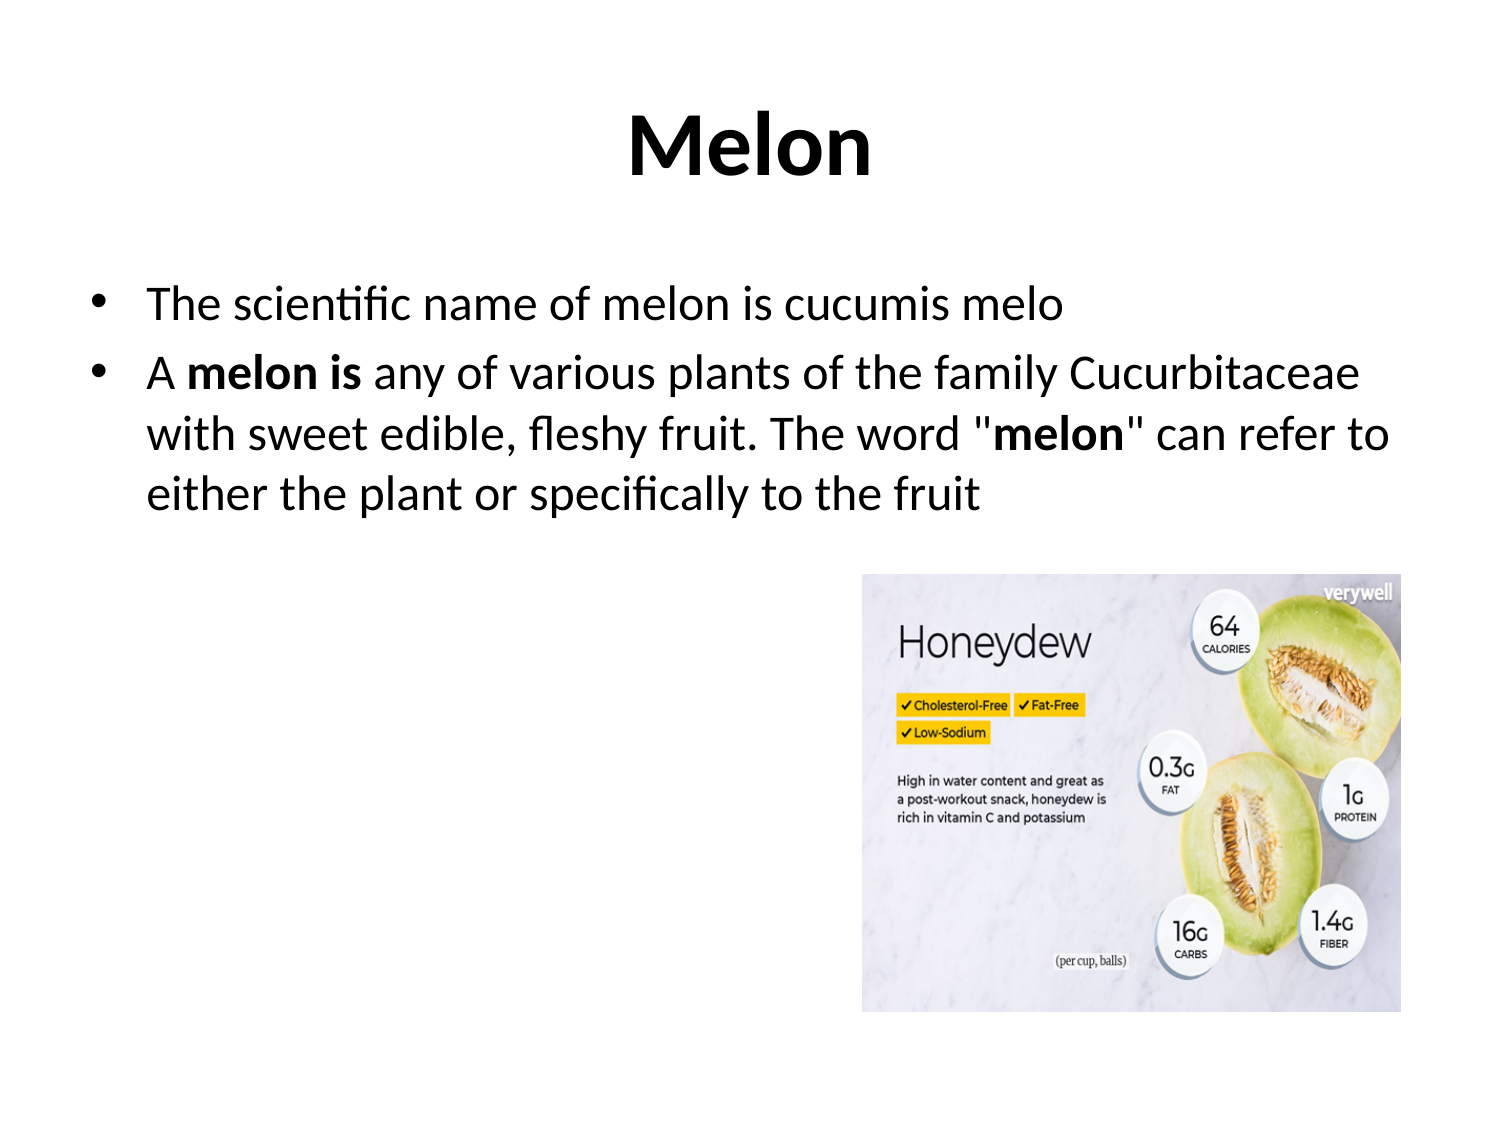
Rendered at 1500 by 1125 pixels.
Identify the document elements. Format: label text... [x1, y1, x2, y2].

title Melon [75, 45, 1425, 233]
picture [862, 574, 1401, 1013]
list The scientific name of melon is cucumis melo A melon is any of various plants of the family Cucurbitaceae with sweet edible, fleshy fruit. The word "melon" can refer to either the plant or specifically to the fruit [75, 262, 1425, 1005]
